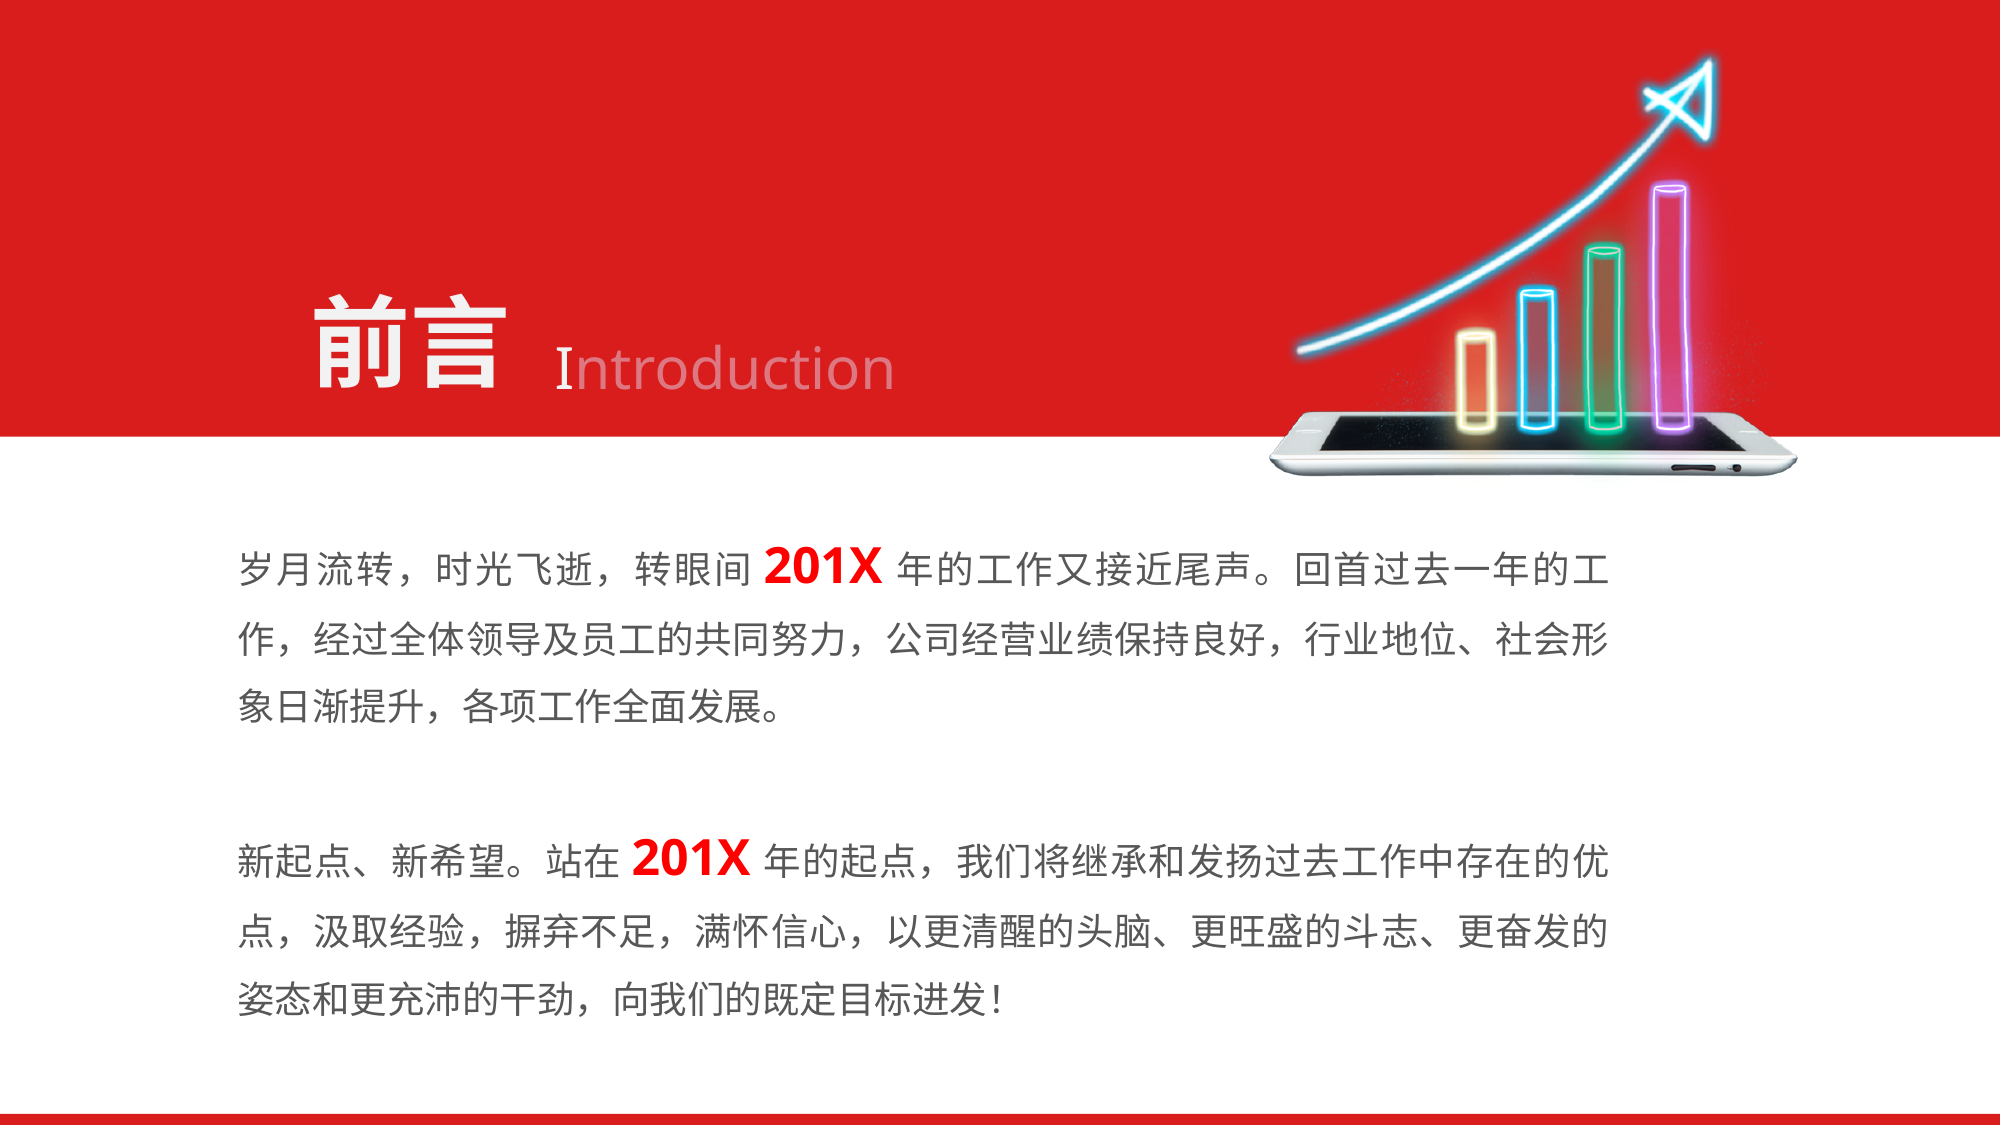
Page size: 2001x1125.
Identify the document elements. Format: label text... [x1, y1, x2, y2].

text_box Introduction [539, 323, 912, 409]
text_box 岁月流转，时光飞逝，转眼间201X年的工作又接近尾声。回首过去一年的工作，经过全体领导及员工的共同努力，公司经营业绩保持良好，行业地位、社会形象日渐提升，各项工作全面发展。 新起点、新希望。站在201X年的起点，我们将继承和发扬过去工作中存在的优点，汲取经验，摒弃不足，满怀信心，以更清醒的头脑、更旺盛的斗志、更奋发的姿态和更充沛的干劲，向我们的既定目标进发！ [222, 495, 1625, 1028]
text_box [0, 0, 2000, 437]
text_box 前言 [295, 272, 526, 408]
picture [1180, 5, 1873, 539]
text_box [0, 1113, 2000, 1125]
